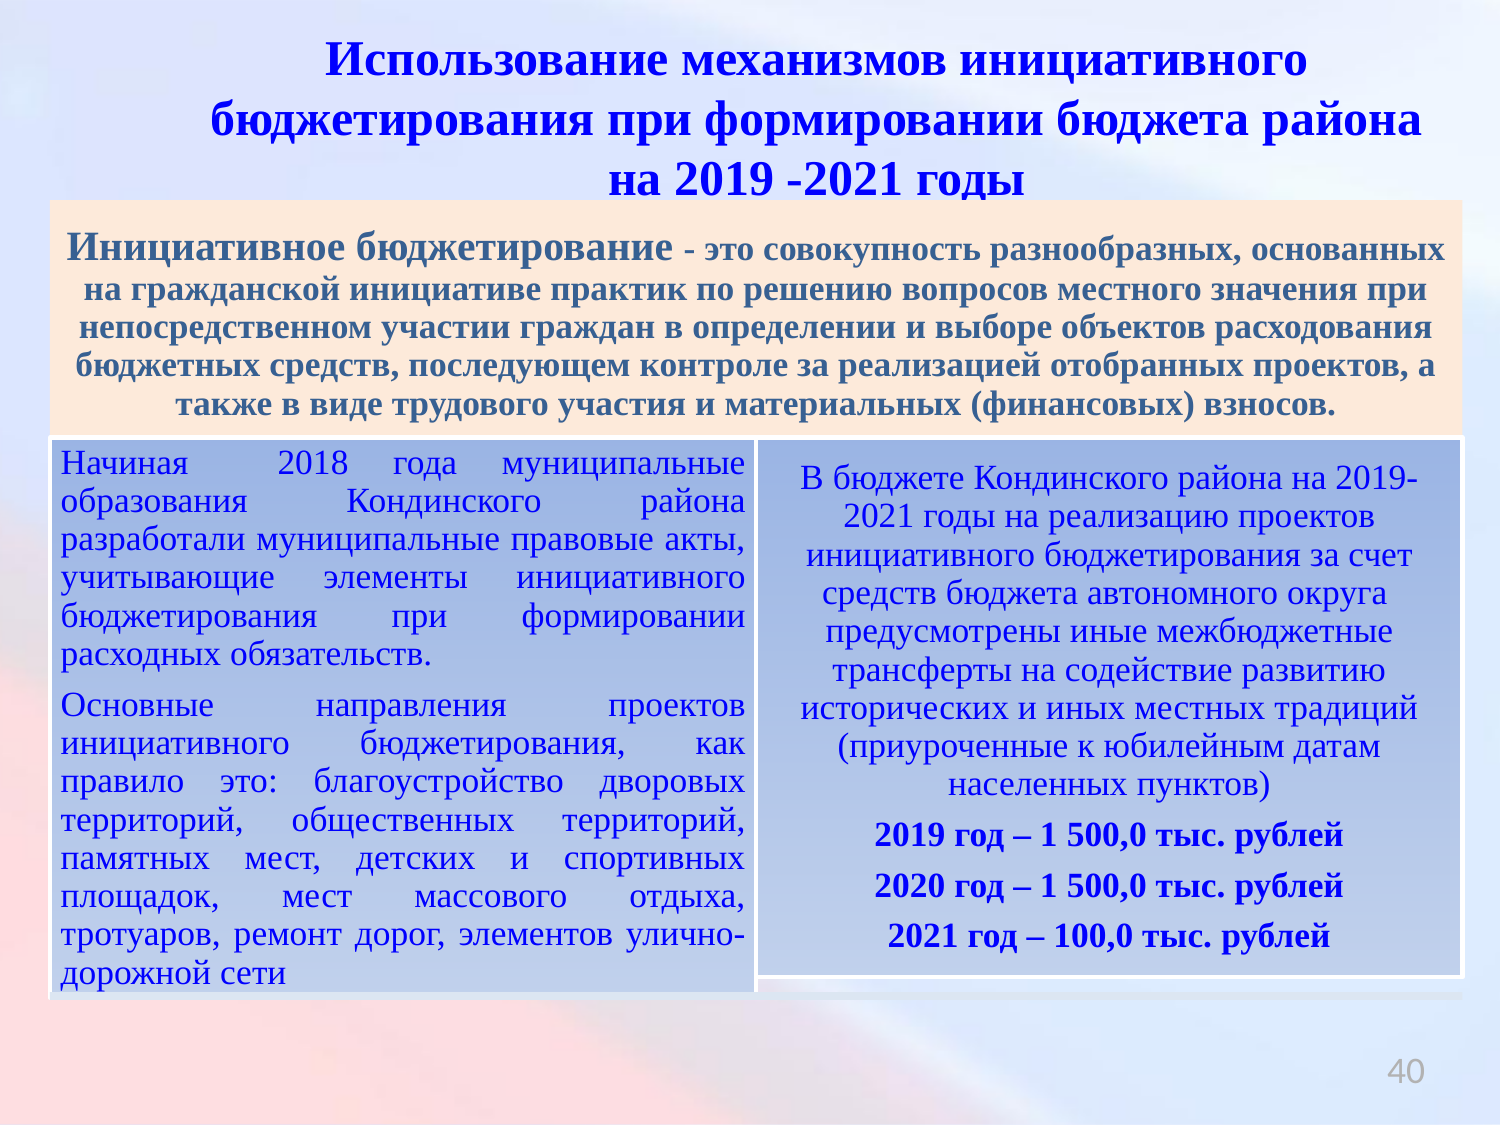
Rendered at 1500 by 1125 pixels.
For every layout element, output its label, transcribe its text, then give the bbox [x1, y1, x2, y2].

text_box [49, 187, 1463, 1013]
slide_number 40 [1080, 1046, 1425, 1103]
title Использование механизмов инициативного бюджетирования при формировании бюджета района на 2019 -2021 годы [187, 24, 1446, 185]
picture [0, 0, 1500, 1125]
